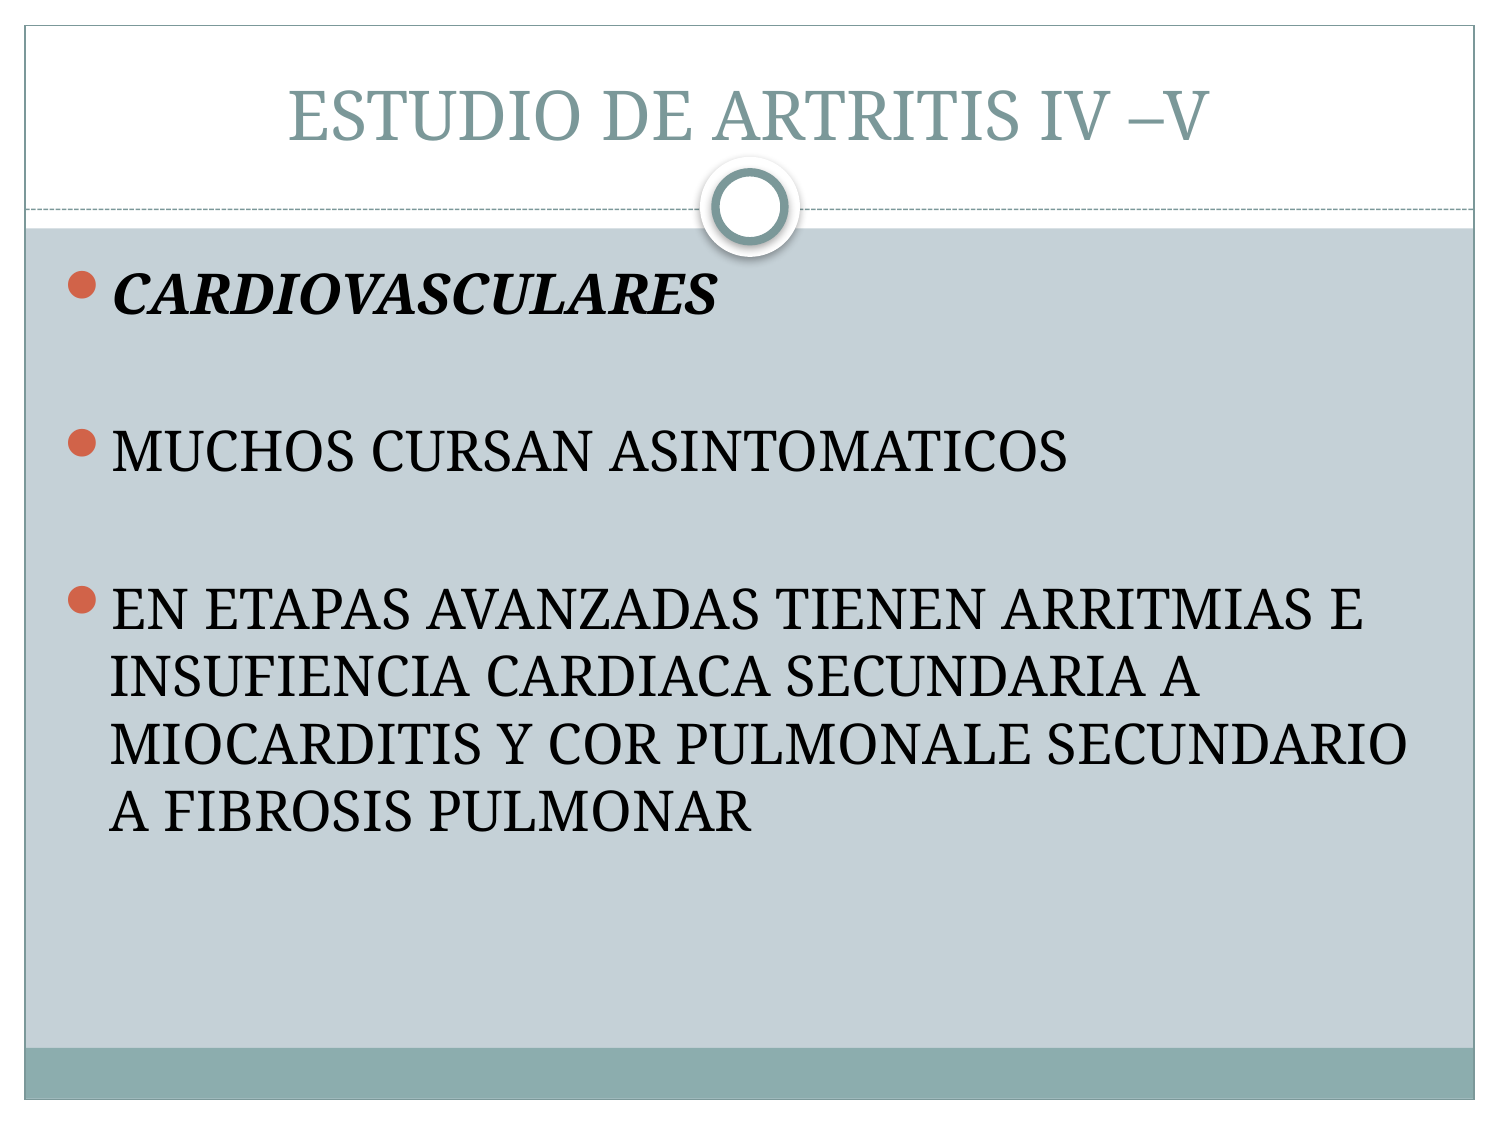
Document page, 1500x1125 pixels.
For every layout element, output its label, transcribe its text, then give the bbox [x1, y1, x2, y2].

title ESTUDIO DE ARTRITIS IV –V [49, 37, 1450, 162]
list CARDIOVASCULARES MUCHOS CURSAN ASINTOMATICOS EN ETAPAS AVANZADAS TIENEN ARRITMIAS E INSUFIENCIA CARDIACA SECUNDARIA A MIOCARDITIS Y COR PULMONALE SECUNDARIO A FIBROSIS PULMONAR [49, 250, 1445, 1001]
